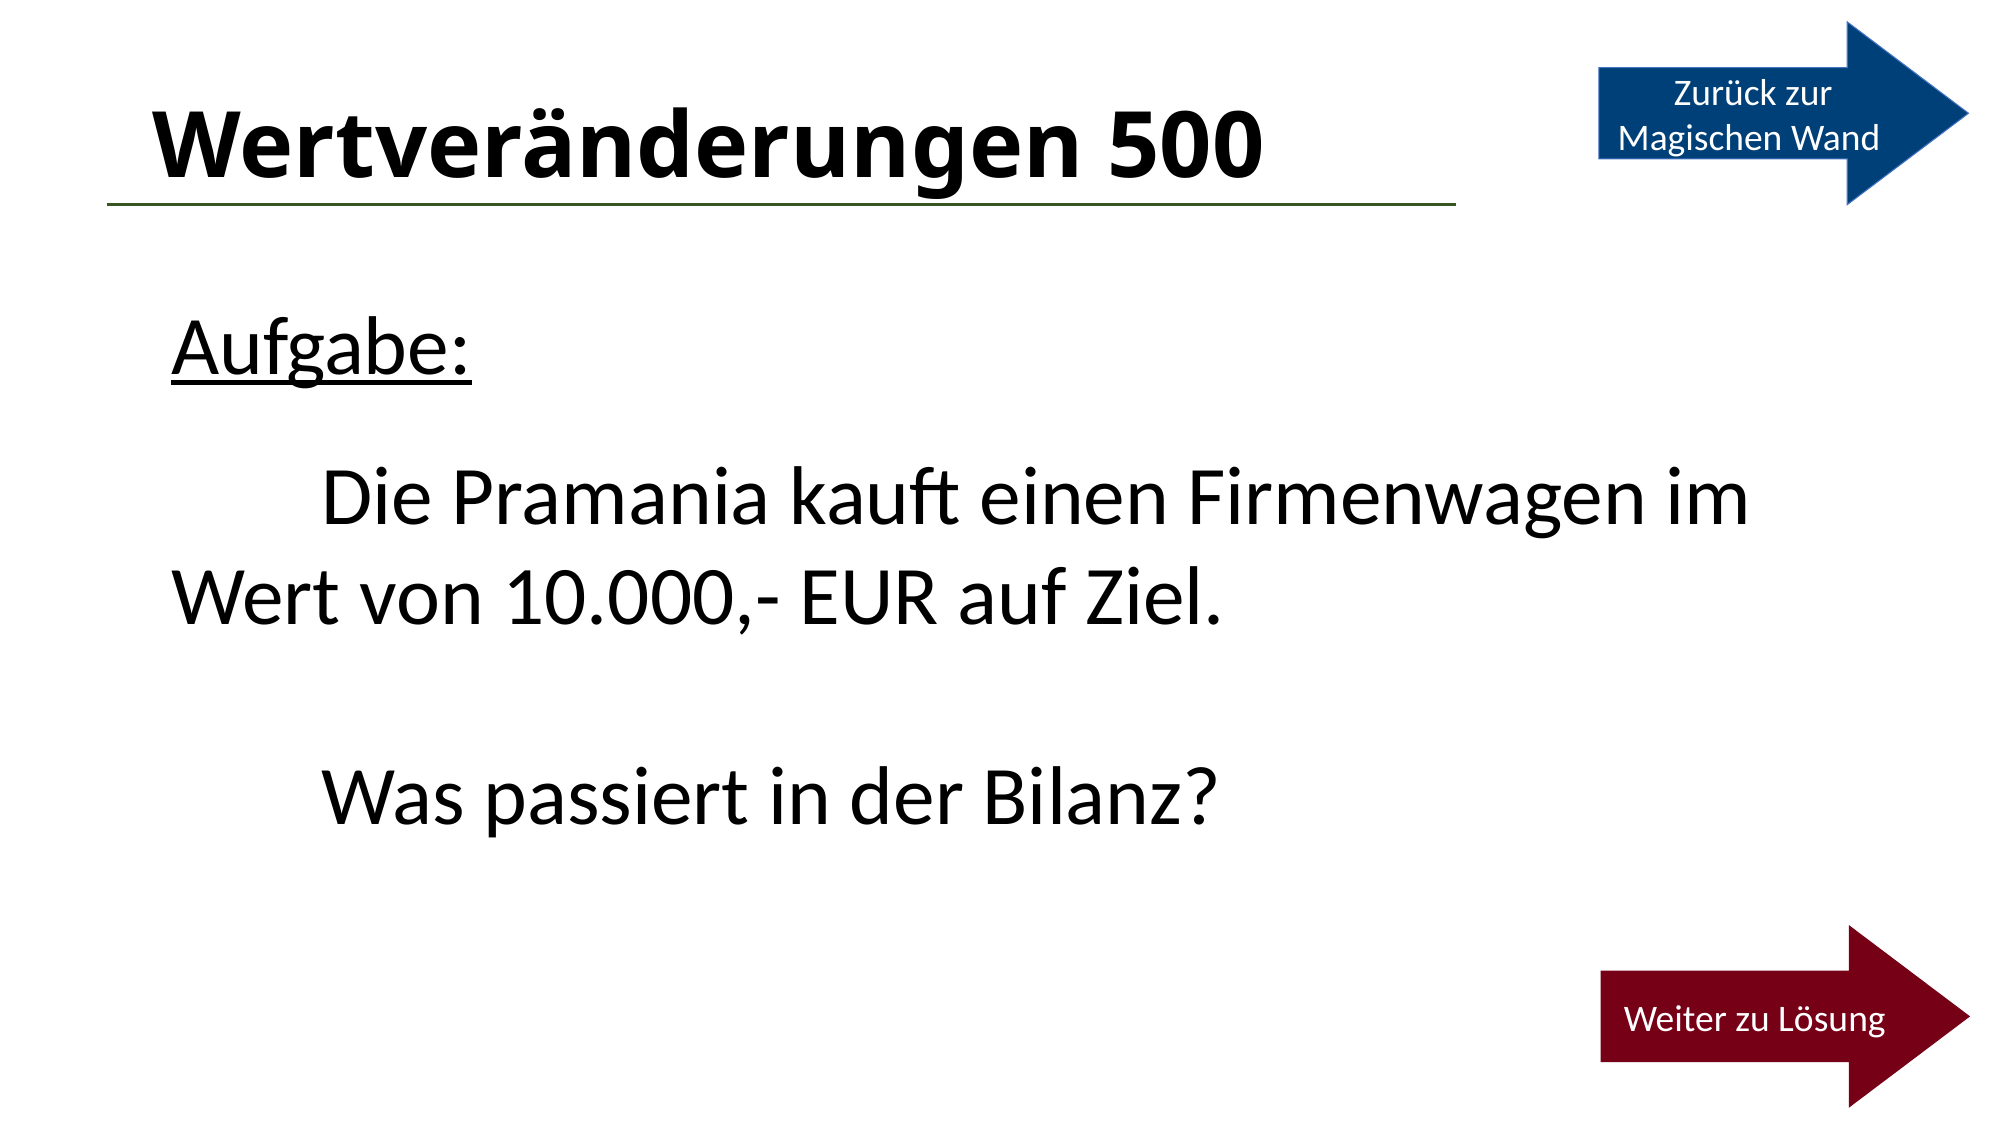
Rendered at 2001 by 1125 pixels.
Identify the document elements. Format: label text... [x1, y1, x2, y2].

text_box Aufgabe: Die Pramania kauft einen Firmenwagen im Wert von 10.000,- EUR auf Ziel. Was passiert in der Bilanz? [156, 283, 1863, 849]
title Wertveränderungen 500 [137, 39, 1863, 257]
text_box Zurück zur Magischen Wand [1598, 20, 1970, 206]
text_box Weiter zu Lösung [1599, 923, 1971, 1109]
